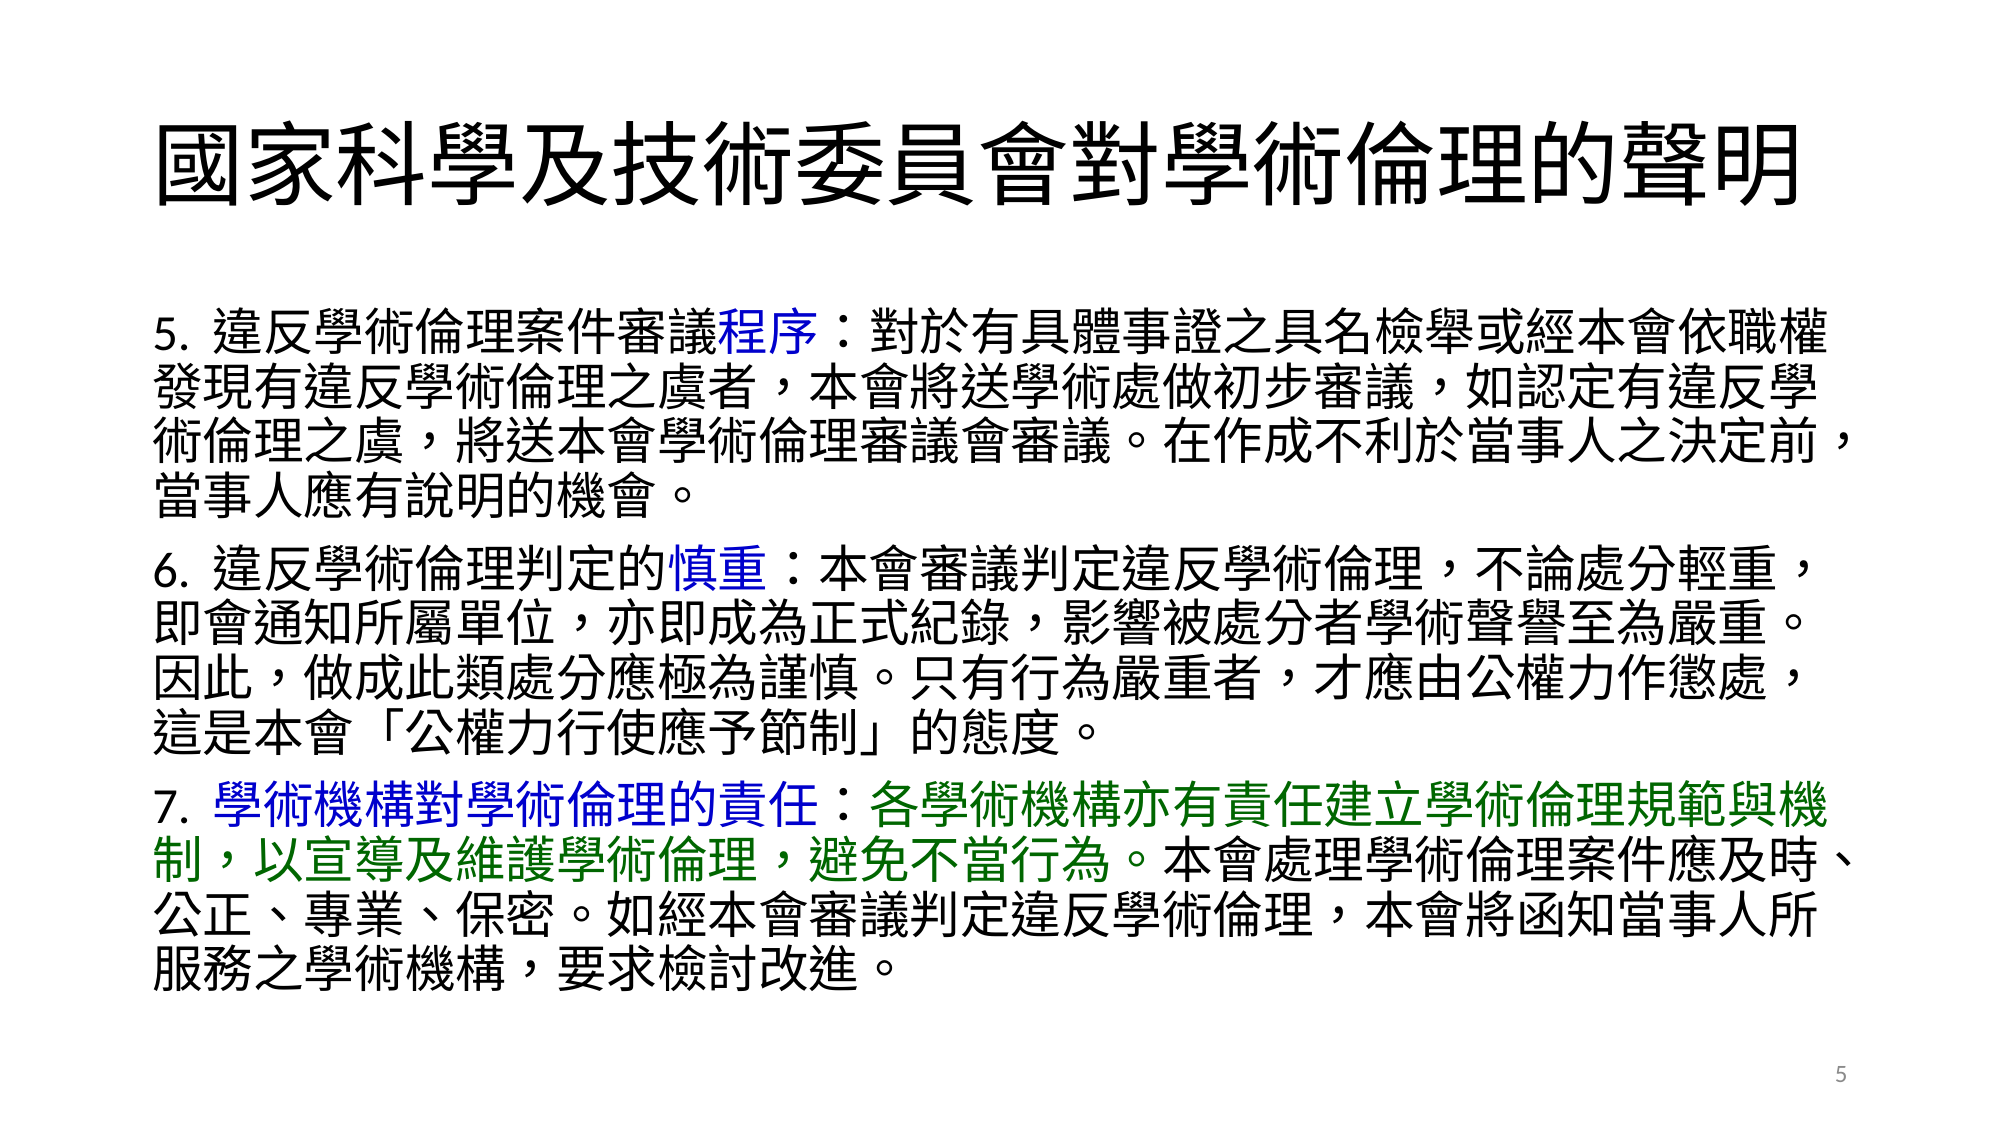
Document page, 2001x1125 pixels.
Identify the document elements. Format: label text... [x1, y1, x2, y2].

slide_number 5 [1412, 1042, 1863, 1103]
list 5. 違反學術倫理案件審議程序：對於有具體事證之具名檢舉或經本會依職權發現有違反學術倫理之虞者，本會將送學術處做初步審議，如認定有違反學術倫理之虞，將送本會學術倫理審議會審議。在作成不利於當事人之決定前，當事人應有說明的機會。 6. 違反學術倫理判定的慎重：本會審議判定違反學術倫理，不論處分輕重，即會通知所屬單位，亦即成為正式紀錄，影響被處分者學術聲譽至為嚴重。因此，做成此類處分應極為謹慎。只有行為嚴重者，才應由公權力作懲處，這是本會「公權力行使應予節制」的態度。 7. 學術機構對學術倫理的責任：各學術機構亦有責任建立學術倫理規範與機制，以宣導及維護學術倫理，避免不當行為。本會處理學術倫理案件應及時、公正、專業、保密。如經本會審議判定違反學術倫理，本會將函知當事人所服務之學術機構，要求檢討改進。 [137, 299, 1863, 1014]
title 國家科學及技術委員會對學術倫理的聲明 [137, 59, 1863, 278]
